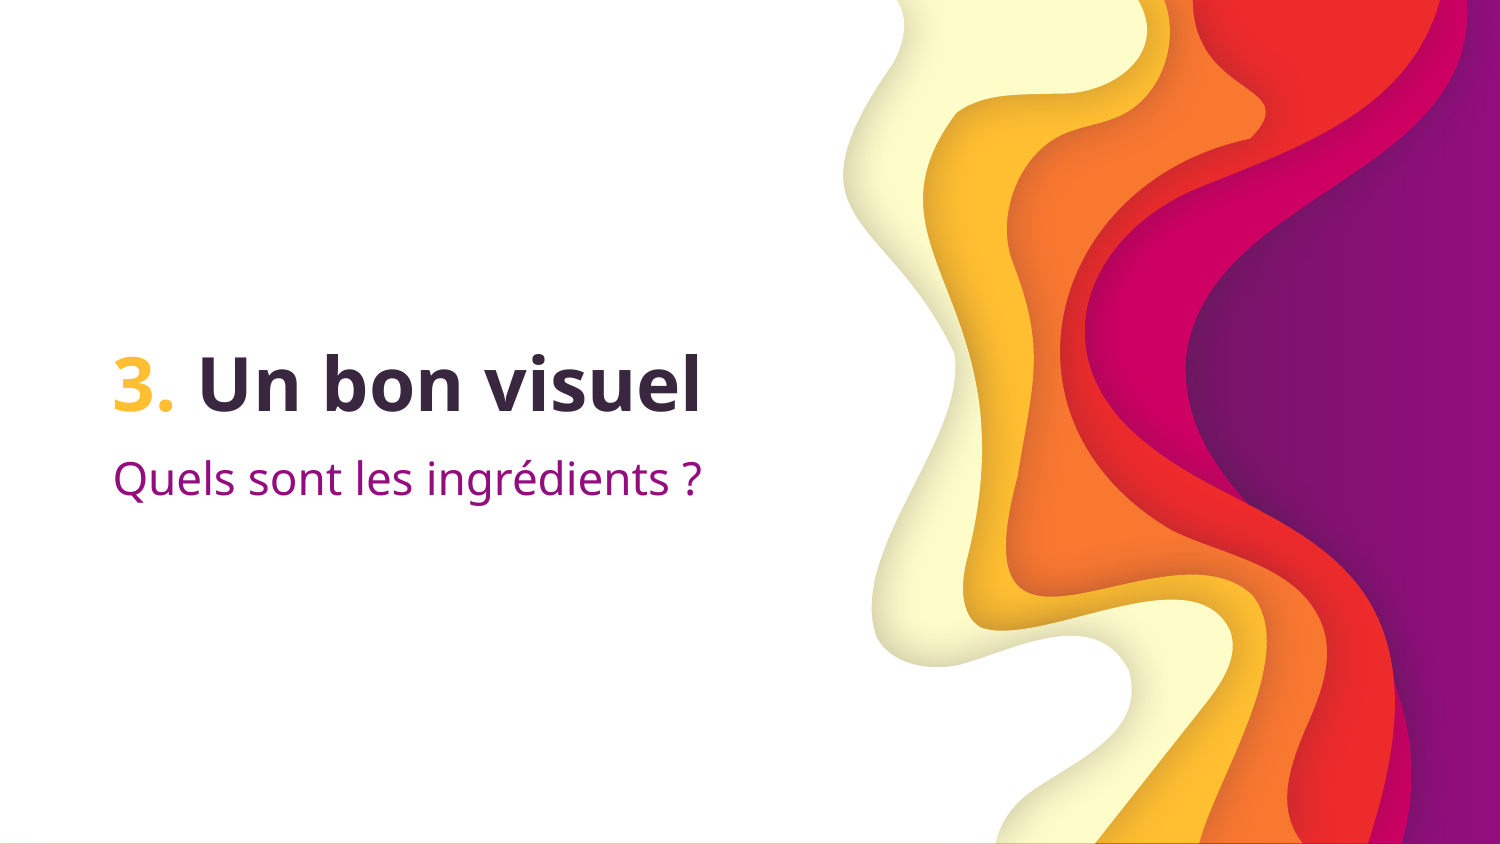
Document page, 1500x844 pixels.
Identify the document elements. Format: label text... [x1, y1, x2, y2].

title 3. Un bon visuel [112, 348, 989, 426]
subtitle Quels sont les ingrédients ? [112, 441, 862, 496]
